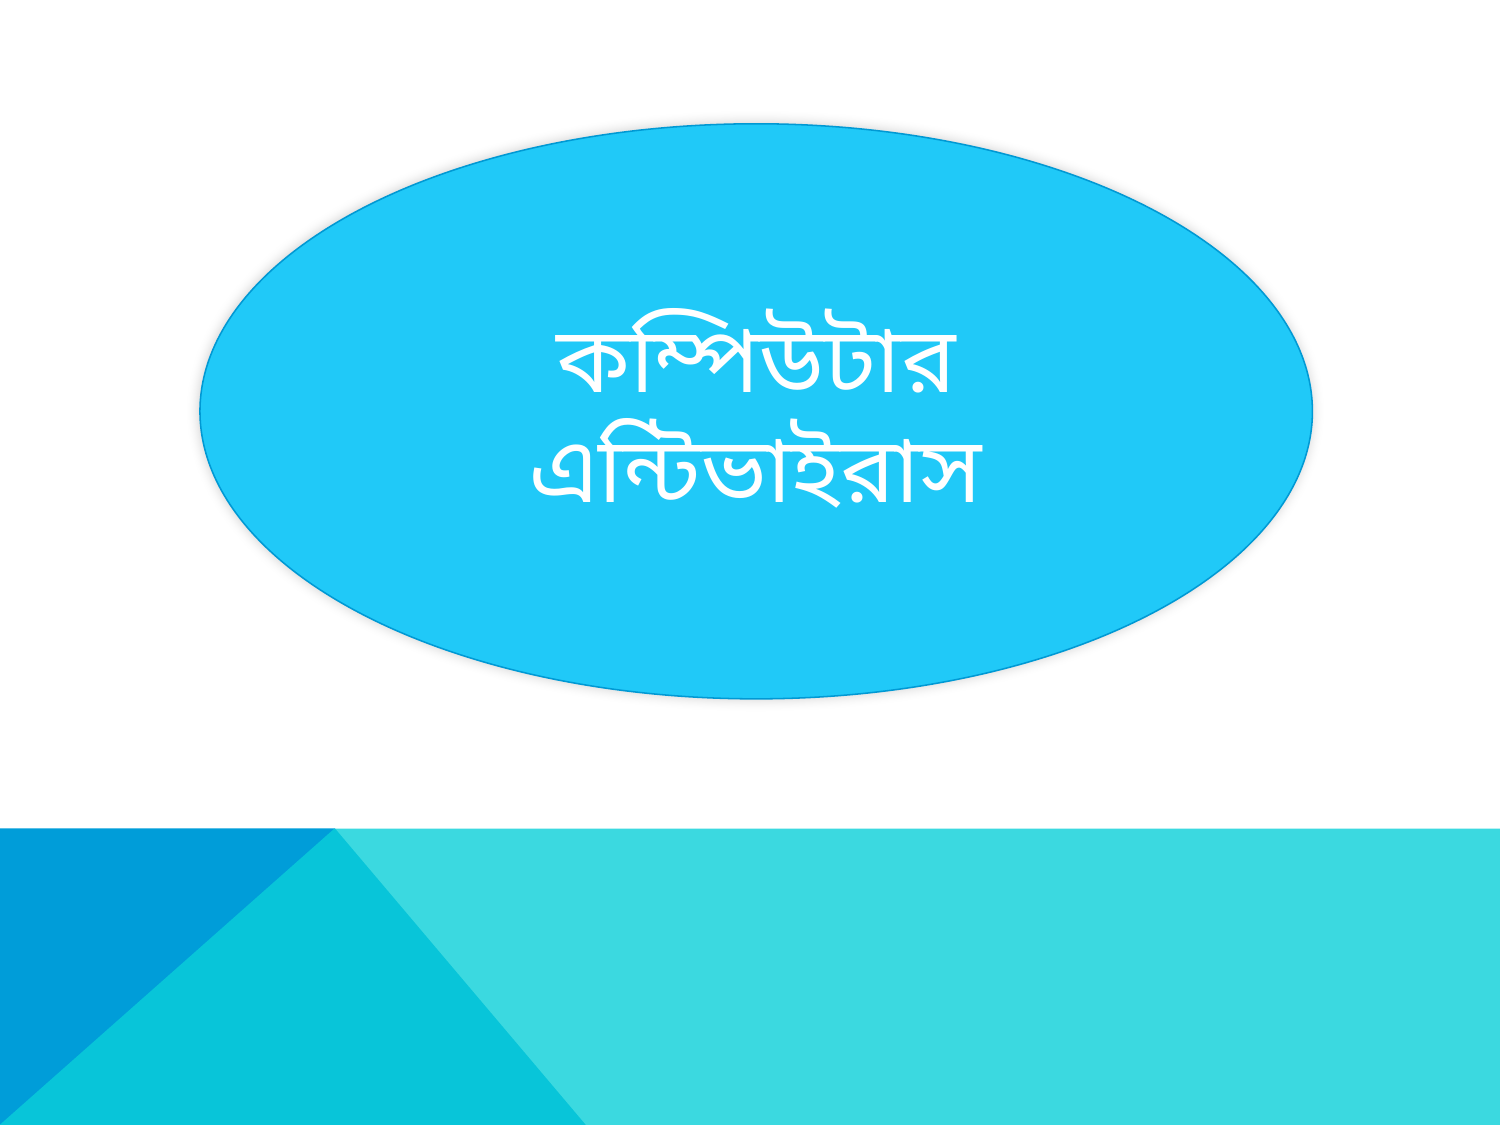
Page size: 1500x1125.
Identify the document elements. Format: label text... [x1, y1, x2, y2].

text_box কম্পিউটার এন্টিভাইরাস [199, 123, 1314, 700]
